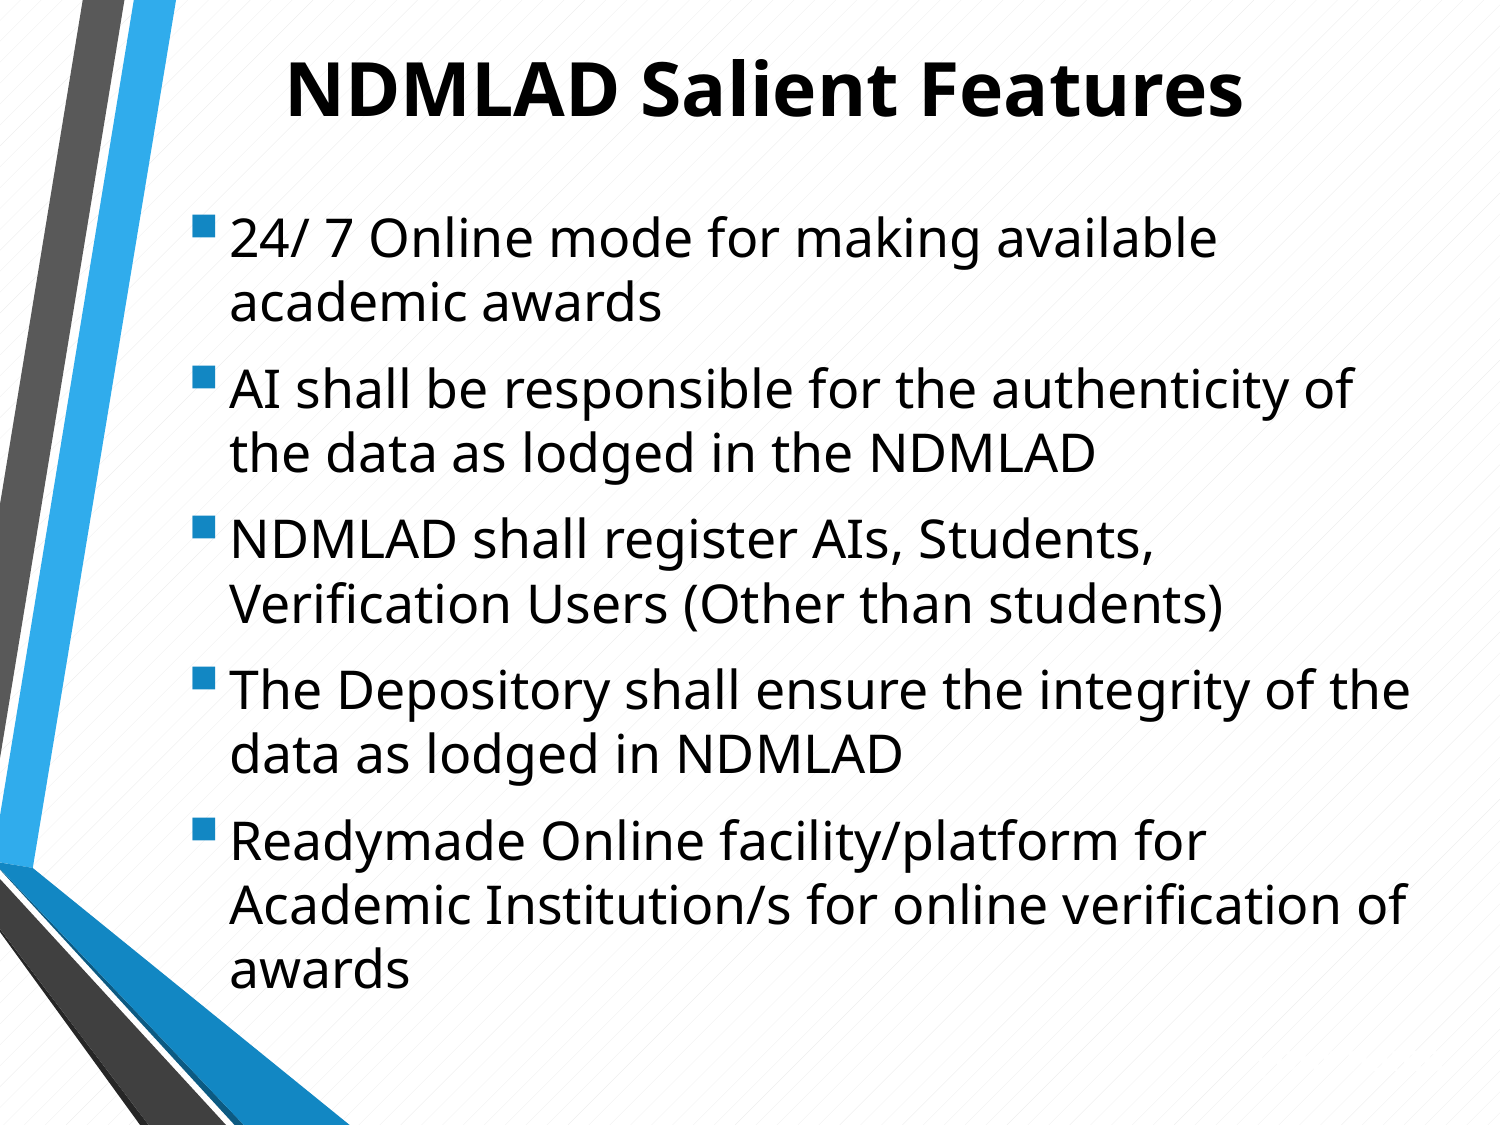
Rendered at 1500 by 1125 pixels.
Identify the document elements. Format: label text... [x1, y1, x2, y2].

list 24/ 7 Online mode for making available academic awards AI shall be responsible for the authenticity of the data as lodged in the NDMLAD NDMLAD shall register AIs, Students, Verification Users (Other than students) The Depository shall ensure the integrity of the data as lodged in NDMLAD Readymade Online facility/platform for Academic Institution/s for online verification of awards [171, 196, 1459, 1012]
title NDMLAD Salient Features [0, 0, 1500, 173]
